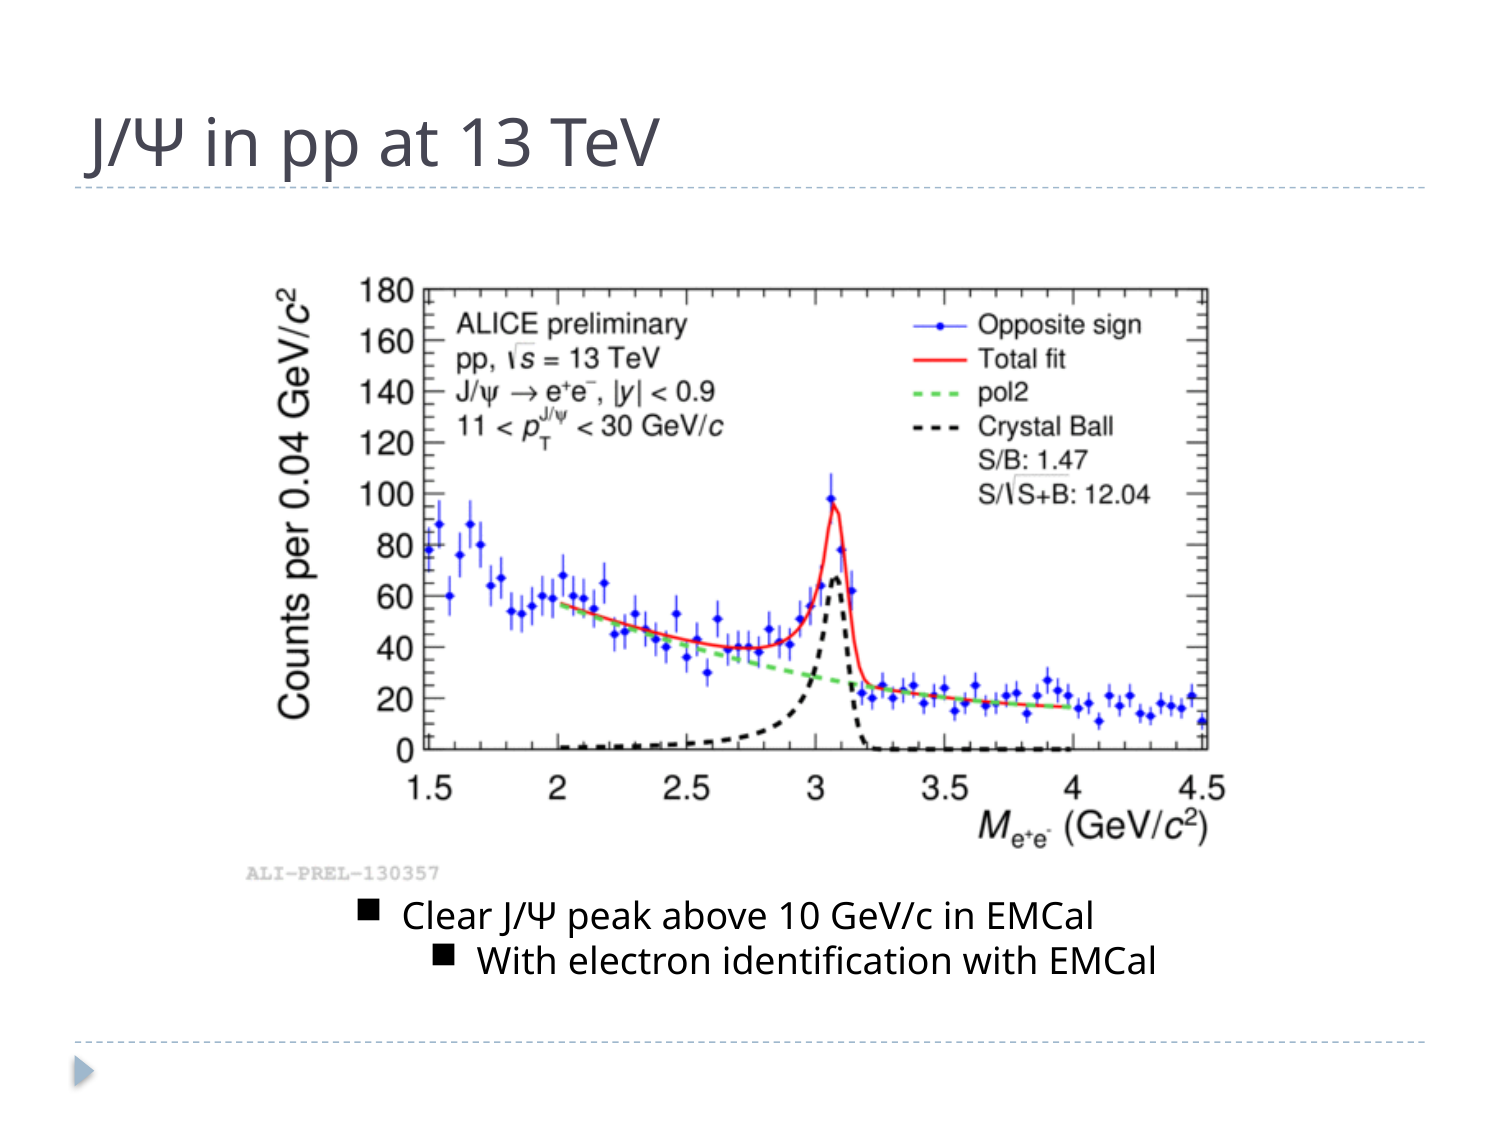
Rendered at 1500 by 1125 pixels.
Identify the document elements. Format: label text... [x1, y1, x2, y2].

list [240, 207, 1260, 885]
title J/Ψ in pp at 13 TeV [75, 24, 1425, 188]
text_box Clear J/Ψ peak above 10 GeV/c in EMCal With electron identification with EMCal [339, 898, 1203, 990]
